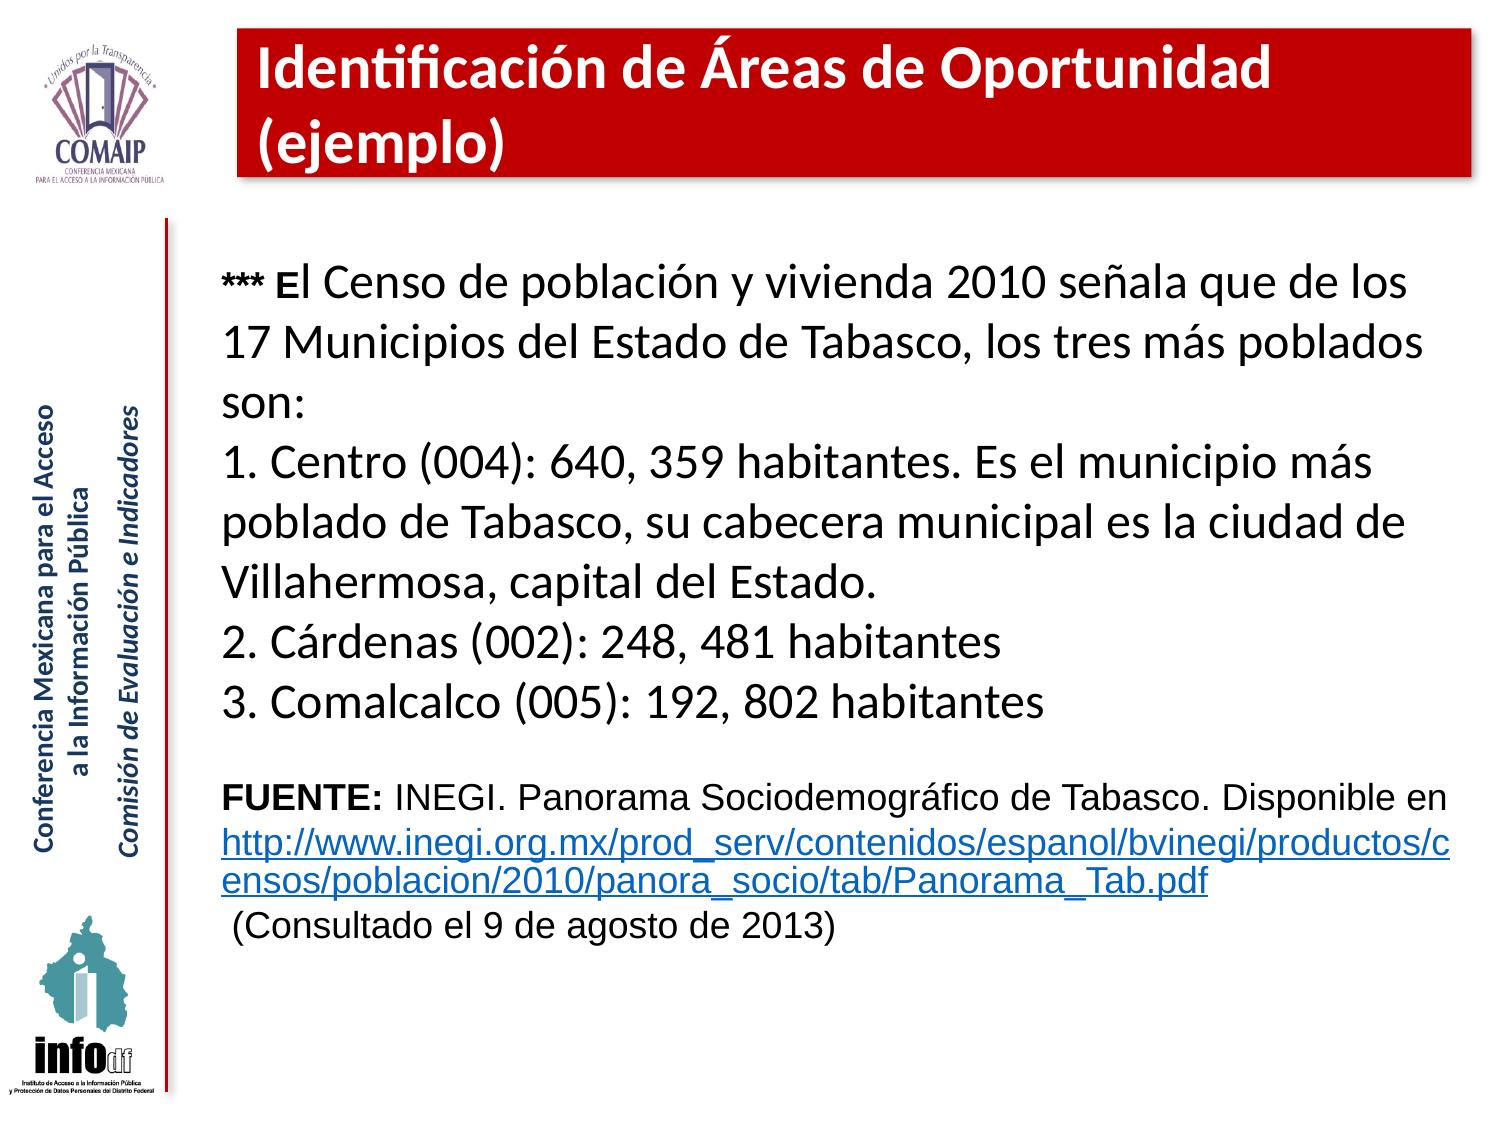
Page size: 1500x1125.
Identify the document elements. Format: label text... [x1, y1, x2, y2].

picture [36, 44, 164, 183]
picture [1, 910, 160, 1097]
text_box Identificación de Áreas de Oportunidad (ejemplo) [242, 19, 1294, 184]
text_box *** El Censo de población y vivienda 2010 señala que de los 17 Municipios del Estado de Tabasco, los tres más poblados son: 1. Centro (004): 640, 359 habitantes. Es el municipio más poblado de Tabasco, su cabecera municipal es la ciudad de Villahermosa, capital del Estado. 2. Cárdenas (002): 248, 481 habitantes 3. Comalcalco (005): 192, 802 habitantes FUENTE: INEGI. Panorama Sociodemográfico de Tabasco. Disponible en http://www.inegi.org.mx/prod_serv/contenidos/espanol/bvinegi/productos/censos/poblacion/2010/panora_socio/tab/Panorama_Tab.pdf (Consultado el 9 de agosto de 2013) [206, 240, 1469, 951]
